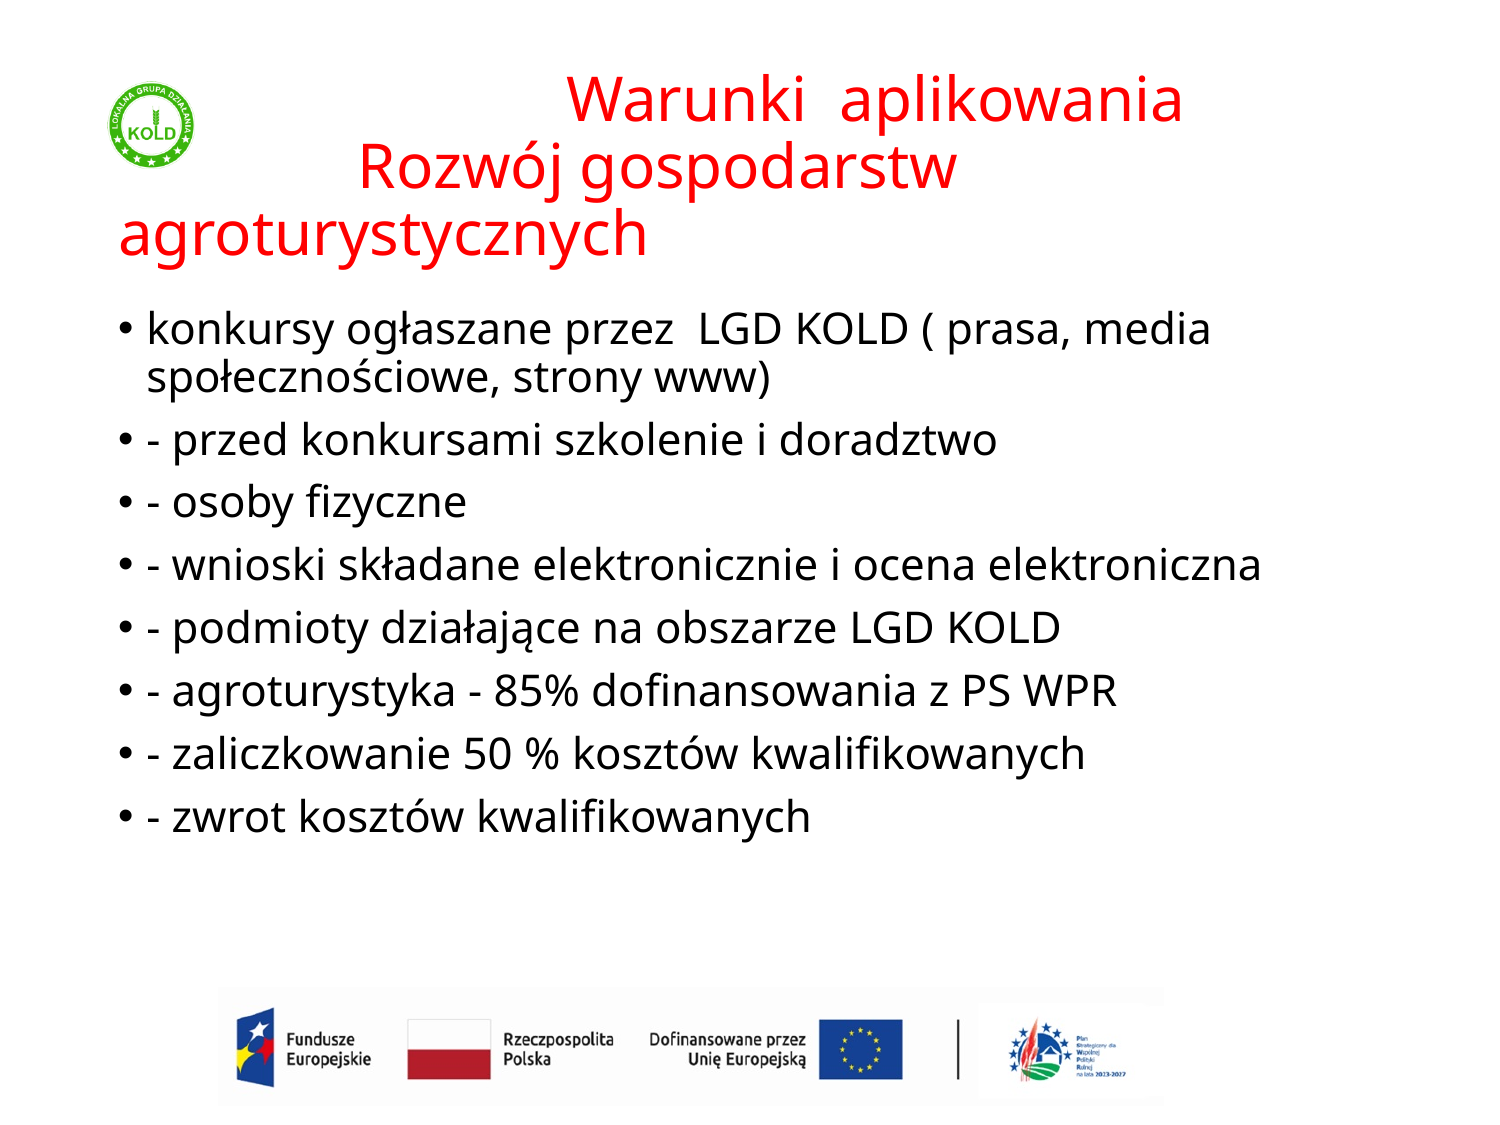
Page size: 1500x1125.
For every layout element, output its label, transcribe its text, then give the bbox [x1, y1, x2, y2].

picture [106, 80, 196, 170]
list konkursy ogłaszane przez LGD KOLD ( prasa, media społecznościowe, strony www) - przed konkursami szkolenie i doradztwo - osoby fizyczne - wnioski składane elektronicznie i ocena elektroniczna - podmioty działające na obszarze LGD KOLD - agroturystyka - 85% dofinansowania z PS WPR - zaliczkowanie 50 % kosztów kwalifikowanych - zwrot kosztów kwalifikowanych [103, 299, 1397, 1014]
picture [217, 987, 1164, 1107]
title Warunki aplikowania Rozwój gospodarstw agroturystycznych [103, 59, 1397, 278]
